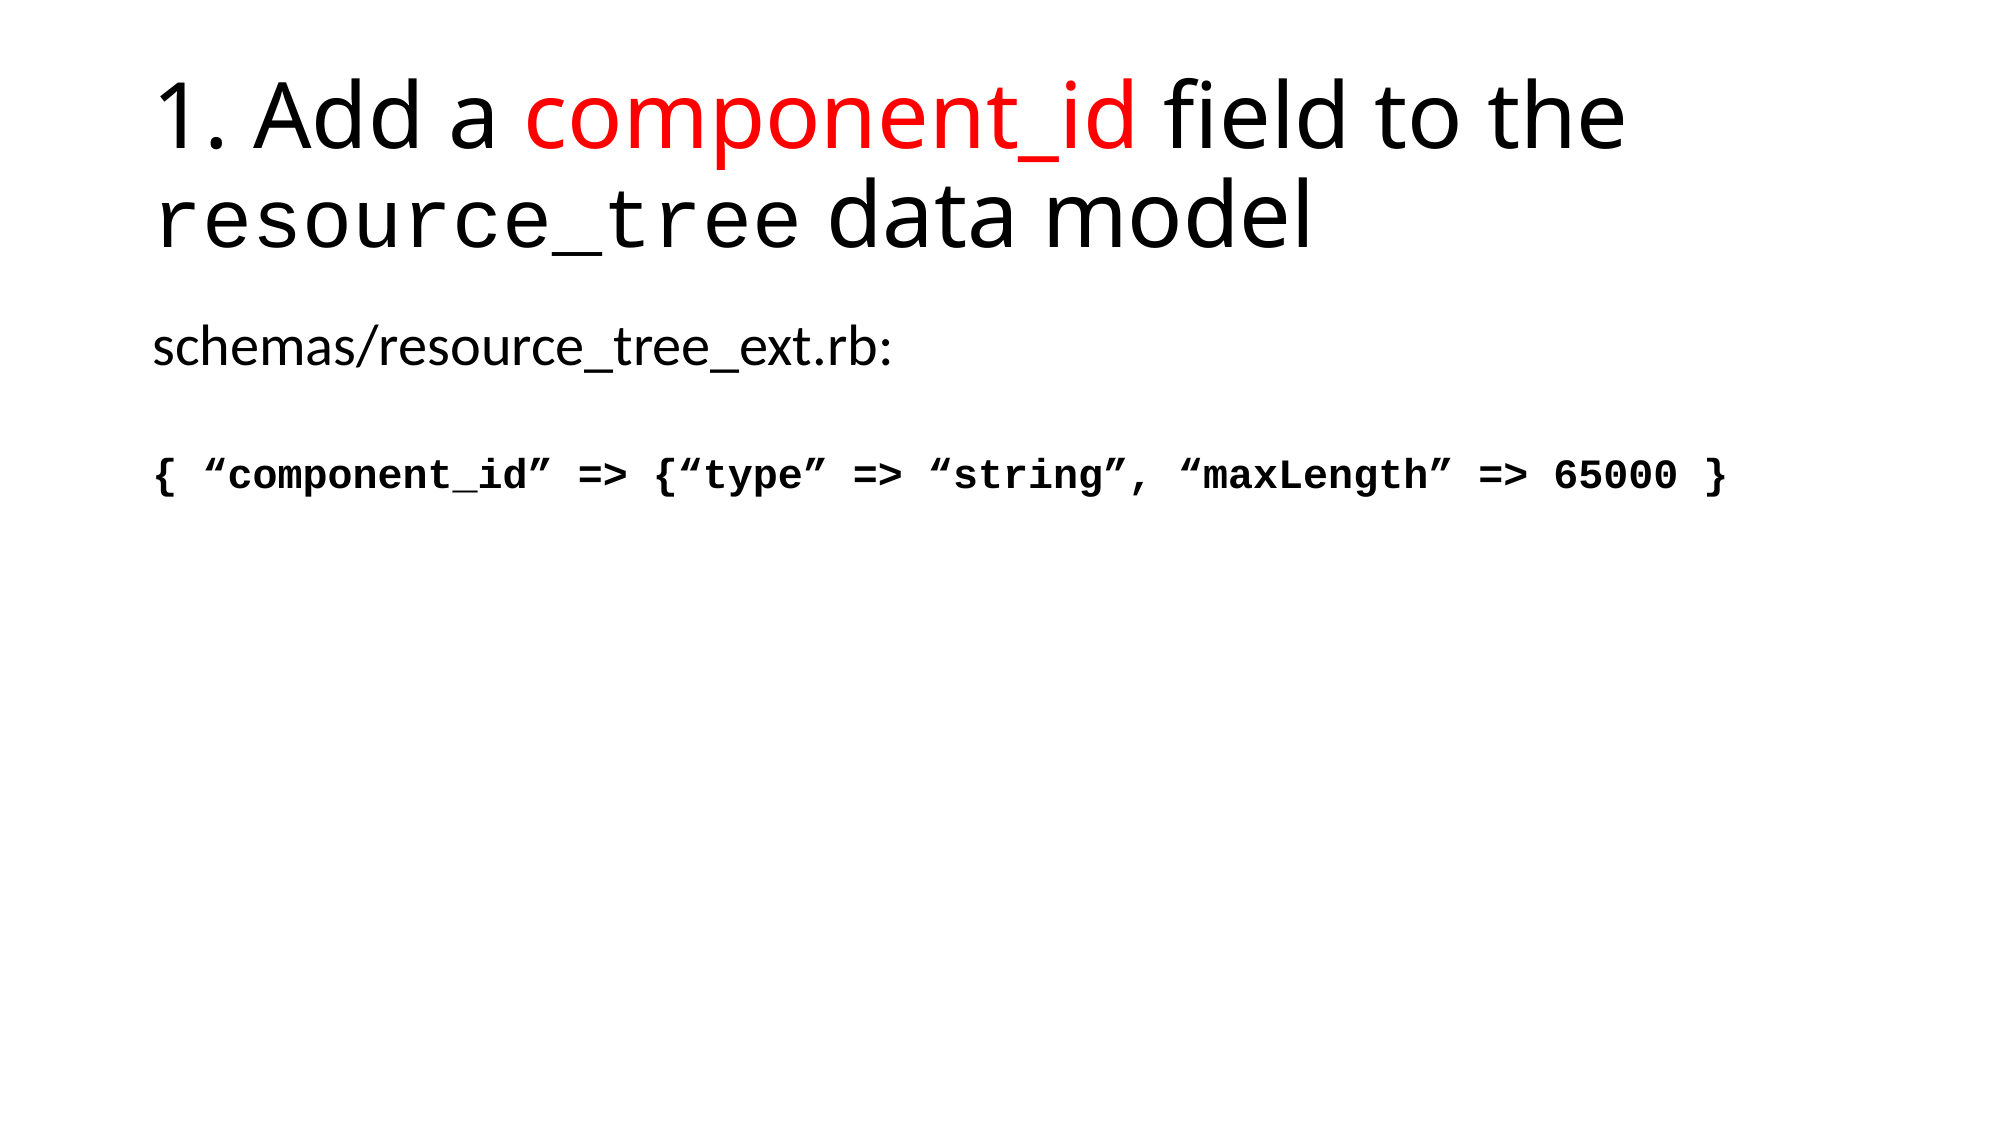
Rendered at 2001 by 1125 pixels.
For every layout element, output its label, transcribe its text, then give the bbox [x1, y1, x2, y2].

title 1. Add a component_id field to the resource_tree data model [137, 59, 1863, 278]
list schemas/resource_tree_ext.rb: { “component_id” => {“type” => “string”, “maxLength” => 65000 } [137, 299, 1863, 1014]
